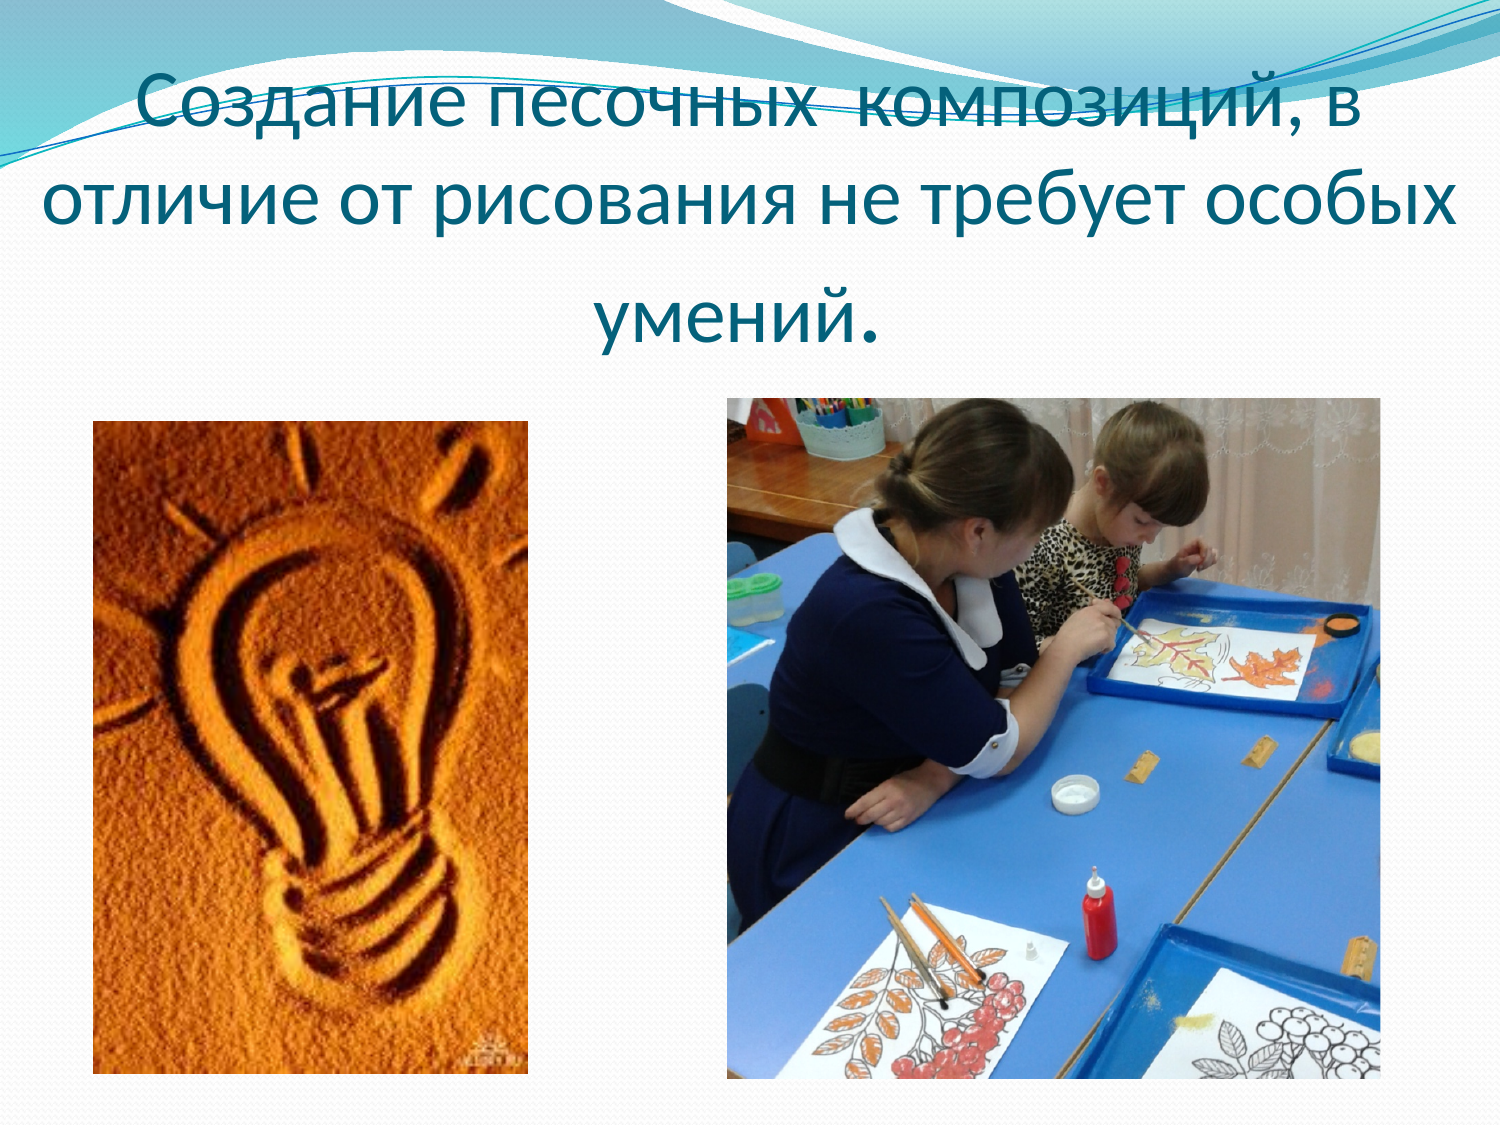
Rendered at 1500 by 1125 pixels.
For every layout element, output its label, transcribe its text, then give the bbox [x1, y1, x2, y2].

picture [713, 398, 1394, 1066]
title Создание песочных композиций, в отличие от рисования не требует особых умений. [0, 35, 1500, 364]
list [93, 421, 528, 1074]
